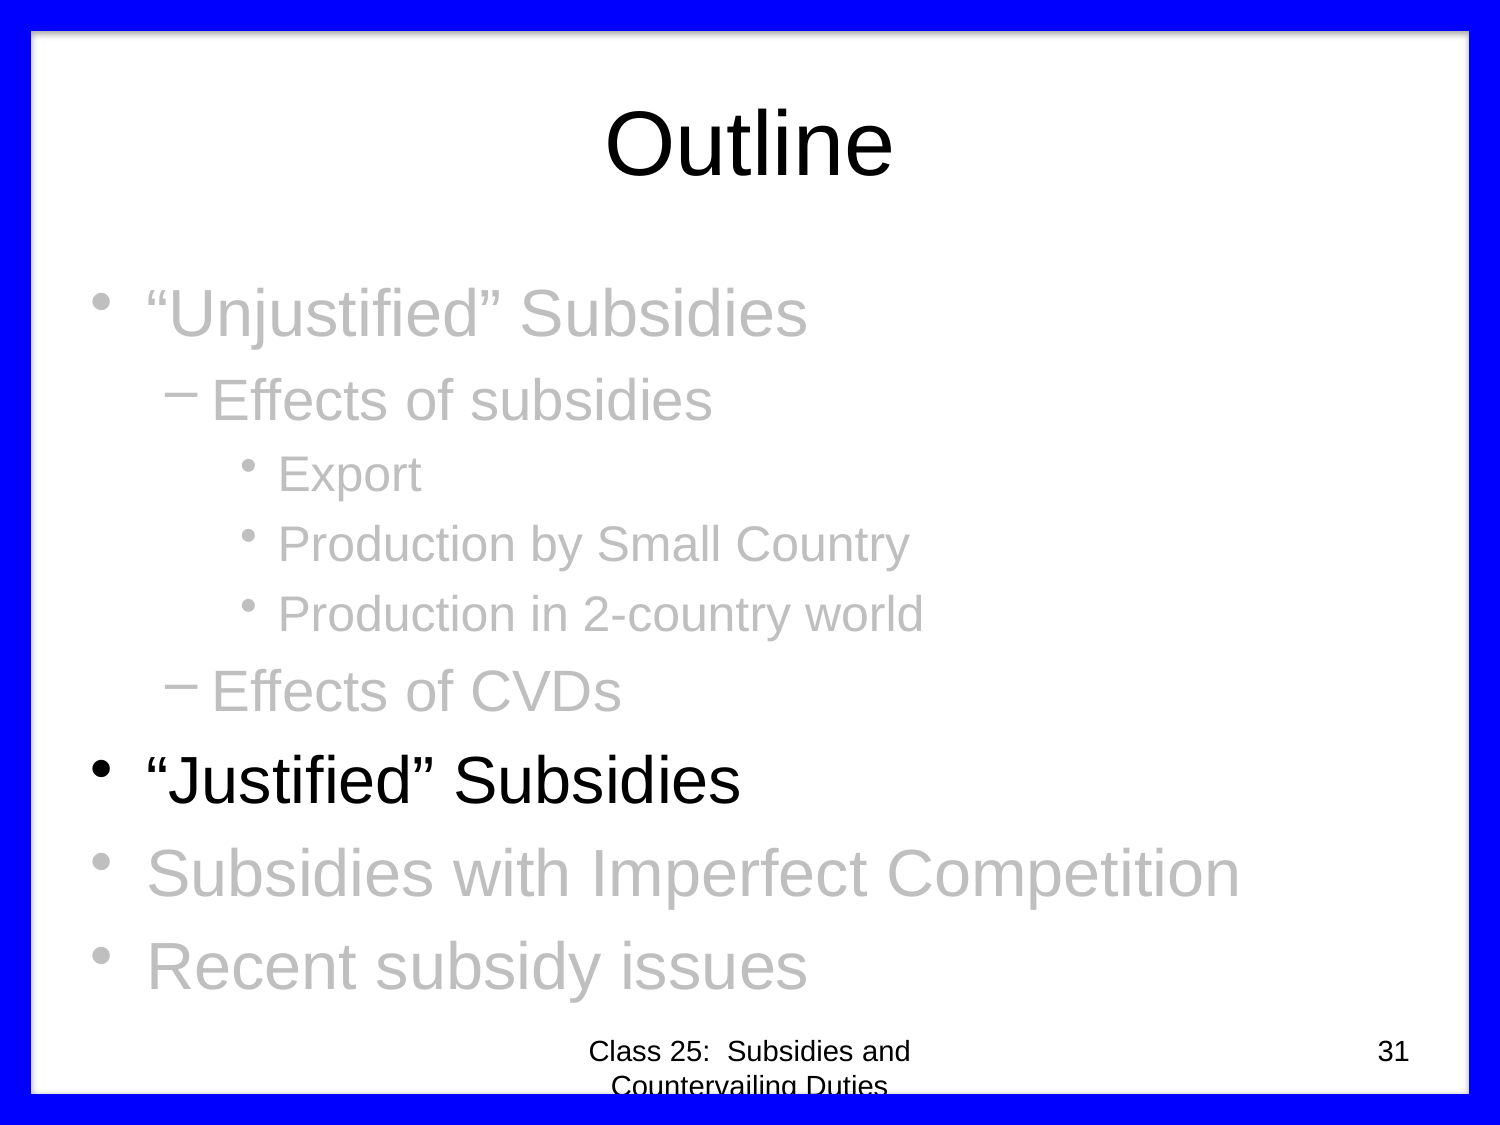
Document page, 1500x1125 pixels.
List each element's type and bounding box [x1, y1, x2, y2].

text_box [0, 0, 1500, 1125]
